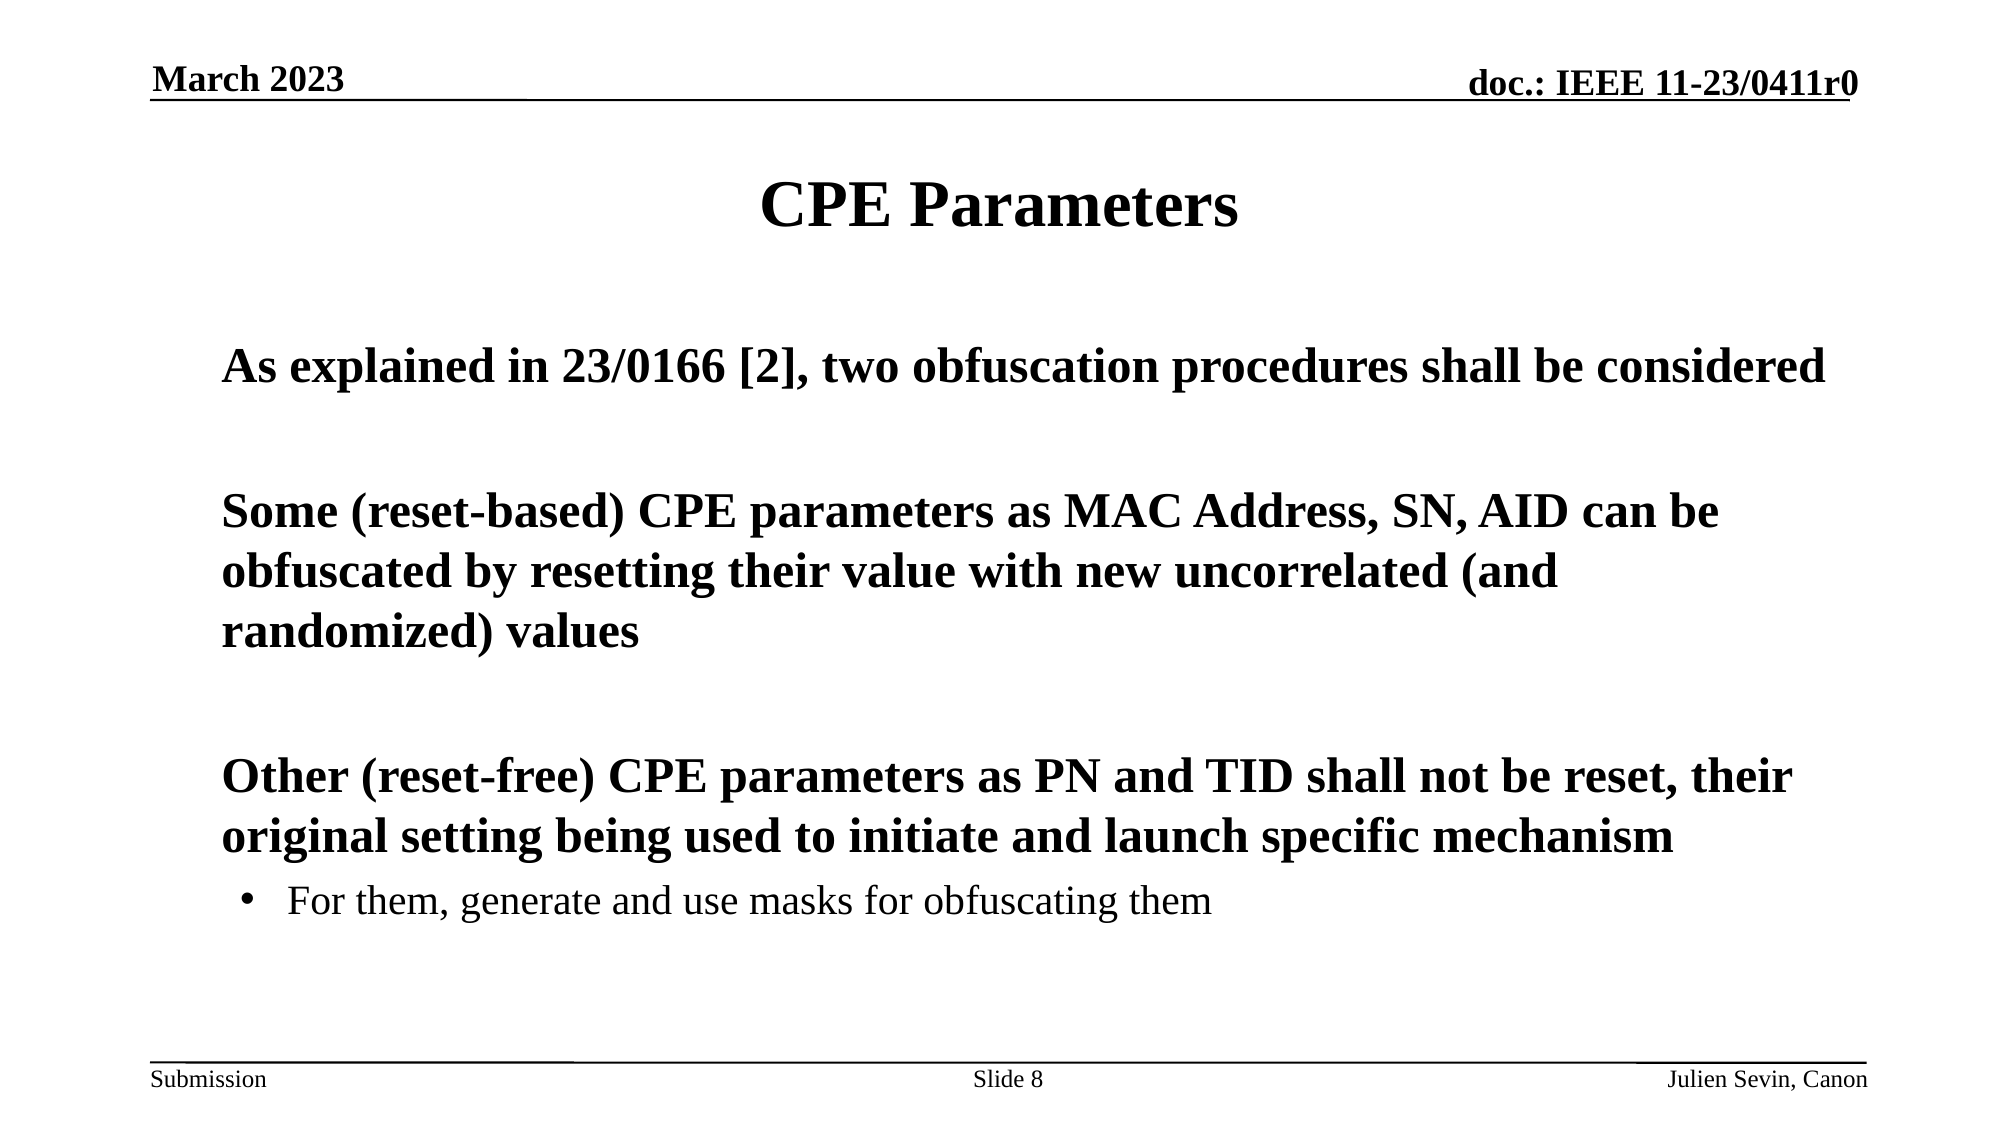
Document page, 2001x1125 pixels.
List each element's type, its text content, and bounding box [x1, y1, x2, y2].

title CPE Parameters [149, 112, 1850, 288]
list As explained in 23/0166 [2], two obfuscation procedures shall be considered Some (reset-based) CPE parameters as MAC Address, SN, AID can be obfuscated by resetting their value with new uncorrelated (and randomized) values Other (reset-free) CPE parameters as PN and TID shall not be reset, their original setting being used to initiate and launch specific mechanism For them, generate and use masks for obfuscating them [149, 324, 1850, 1000]
slide_number Slide 8 [950, 1061, 1067, 1123]
footer Julien Sevin, Canon [1171, 1061, 1869, 1093]
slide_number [152, 54, 563, 100]
